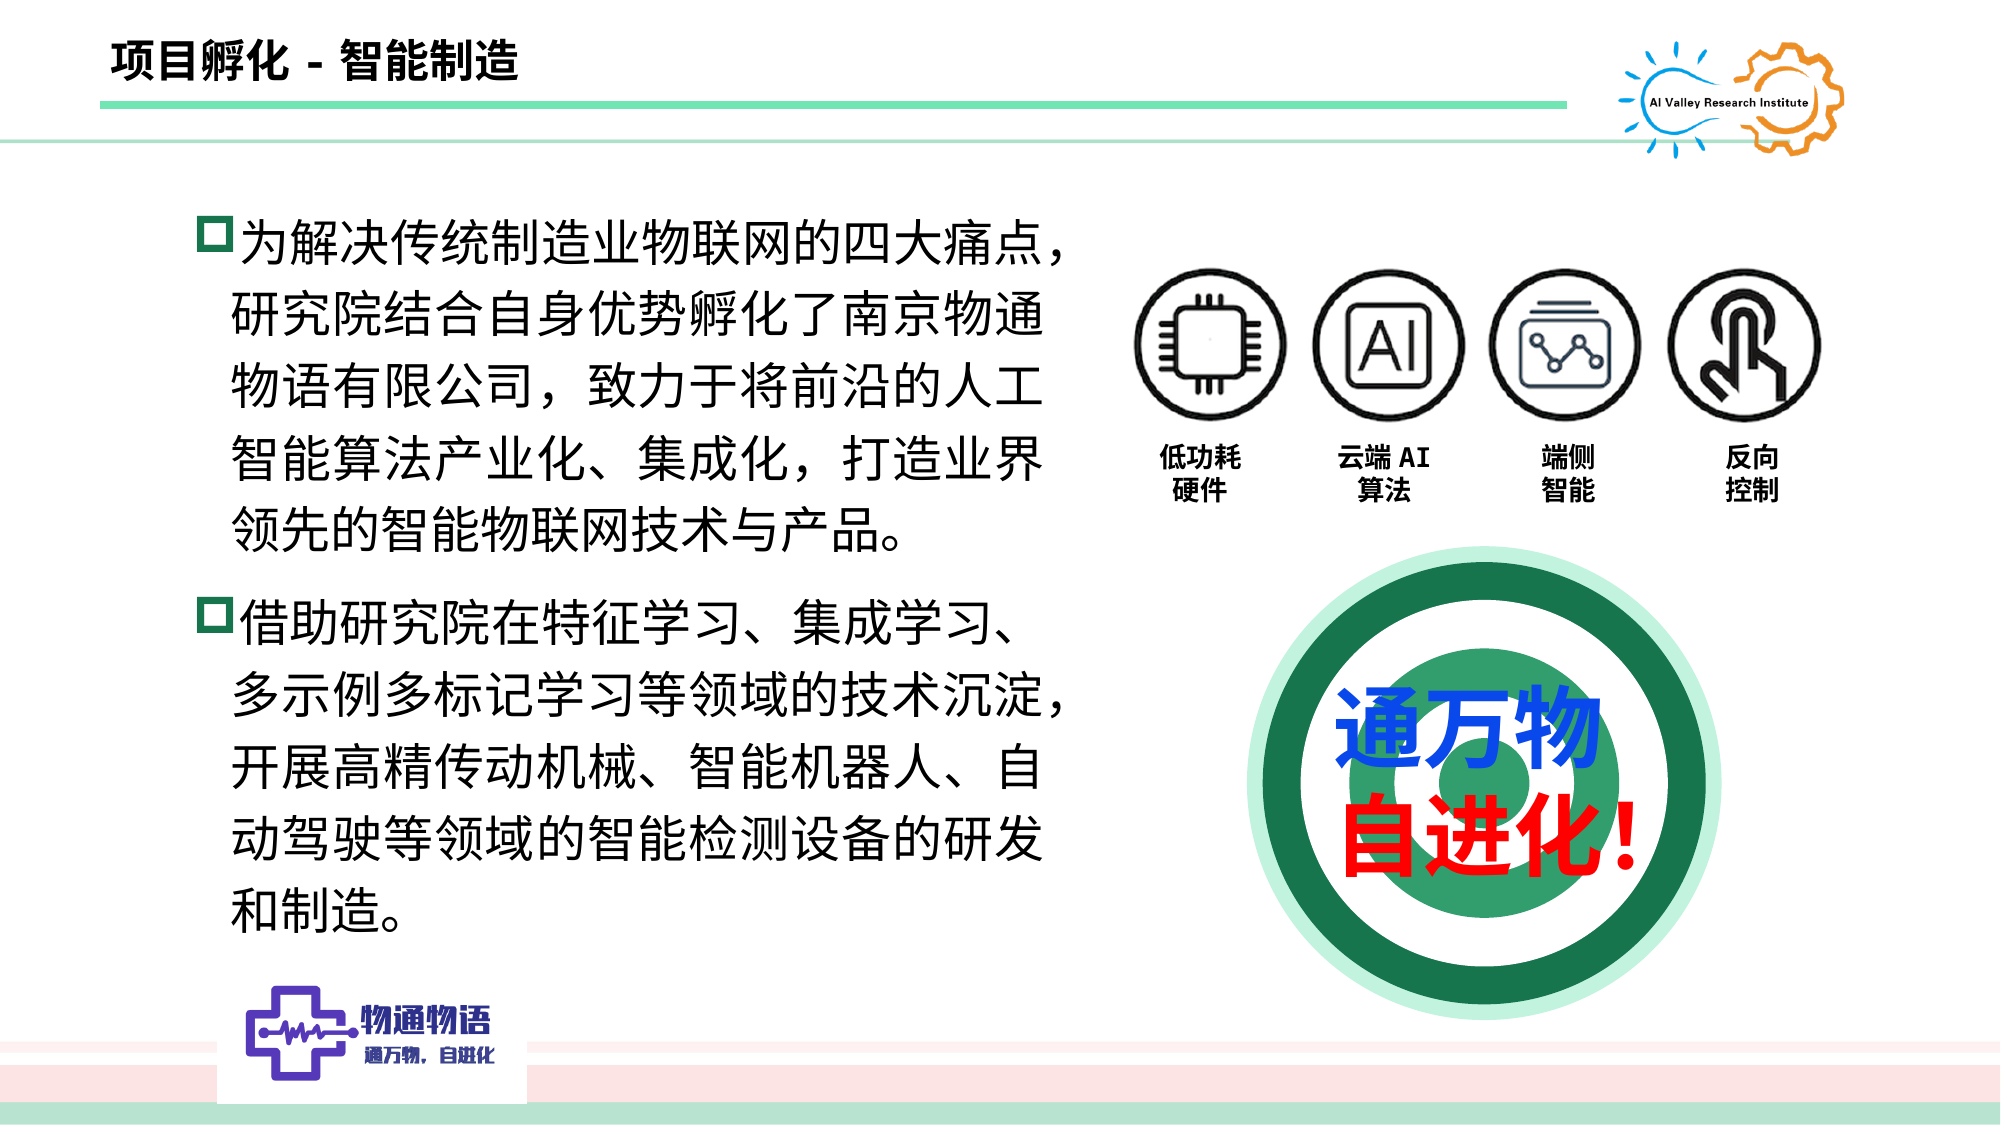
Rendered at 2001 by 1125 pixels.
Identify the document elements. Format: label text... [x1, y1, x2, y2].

list 为解决传统制造业物联网的四大痛点，研究院结合自身优势孵化了南京物通物语有限公司，致力于将前沿的人工智能算法产业化、集成化，打造业界领先的智能物联网技术与产品。 借助研究院在特征学习、集成学习、多示例多标记学习等领域的技术沉淀，开展高精传动机械、智能机器人、自动驾驶等领域的智能检测设备的研发和制造。 [177, 191, 1060, 944]
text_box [1116, 265, 1838, 515]
picture [0, 0, 2001, 1125]
text_box 项目孵化-智能制造 [96, 25, 535, 95]
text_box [1246, 546, 1722, 1021]
